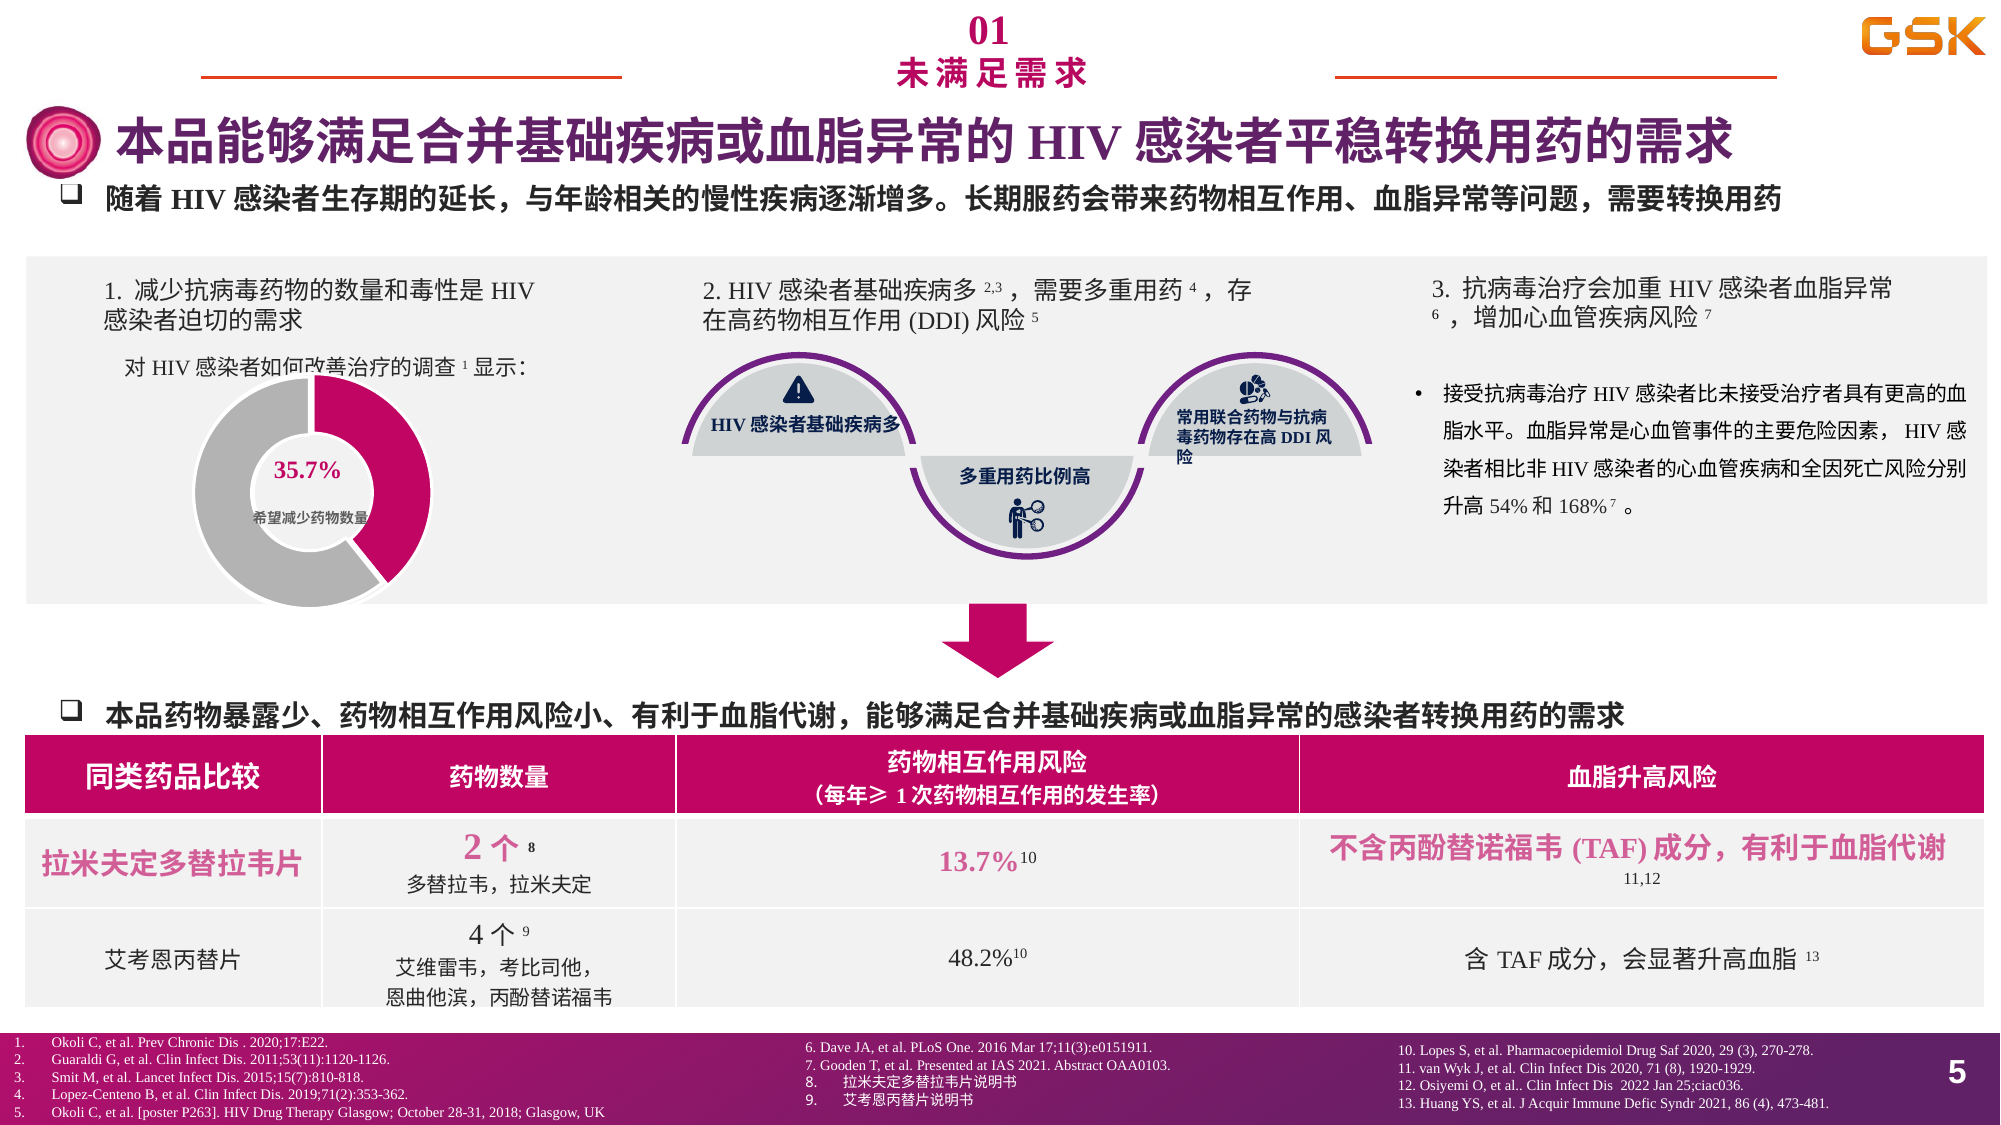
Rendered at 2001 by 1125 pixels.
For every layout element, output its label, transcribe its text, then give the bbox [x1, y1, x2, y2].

table_header 药物相互作用风险 （每年≥1次药物相互作用的发生率） [677, 740, 1299, 813]
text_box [200, 0, 1778, 93]
table_cell 2个8 多替拉韦，拉米夫定 [323, 819, 675, 907]
table_cell 13.7%10 [677, 819, 1299, 907]
text_box 接受抗病毒治疗HIV感染者比未接受治疗者具有更高的血脂水平。血脂异常是心血管事件的主要危险因素，HIV感染者相比非HIV感染者的心血管疾病和全因死亡风险分别升高54%和168% 7 。 [1400, 360, 2000, 526]
table_cell 艾考恩丙替片 [25, 909, 321, 1007]
table_cell 48.2%10 [677, 909, 1299, 1007]
table_cell 4个9 艾维雷韦，考比司他， 恩曲他滨，丙酚替诺福韦 [323, 909, 675, 1007]
text_box 1. 减少抗病毒药物的数量和毒性是HIV感染者迫切的需求 [89, 267, 569, 342]
text_box [935, 602, 1061, 672]
text_box 对HIV感染者如何改善治疗的调查1显示： [110, 346, 1079, 388]
table_header 药物数量 [323, 740, 675, 813]
text_box 5 [1914, 1042, 2000, 1103]
text_box 随着HIV感染者生存期的延长，与年龄相关的慢性疾病逐渐增多。长期服药会带来药物相互作用、血脂异常等问题，需要转换用药 [43, 172, 1957, 223]
picture [21, 94, 109, 184]
text_box 本品药物暴露少、药物相互作用风险小、有利于血脂代谢，能够满足合并基础疾病或血脂异常的感染者转换用药的需求 [43, 672, 1799, 740]
picture [689, 1033, 2000, 1125]
text_box Okoli C, et al. Prev Chronic Dis . 2020;17:E22. Guaraldi G, et al. Clin Infect Dis. 2011;53(11):1120-1126. Smit M, et al. Lancet Infect Dis. 2015;15(7):810-818. Lopez-Centeno B, et al. Clin Infect Dis. 2019;71(2):353-362. Okoli C, et al. [poster P263]. HIV Drug Therapy Glasgow; October 28-31, 2018; Glasgow, UK [0, 1025, 689, 1125]
table_cell 拉米夫定多替拉韦片 [25, 819, 321, 907]
table_cell 含TAF成分，会显著升高血脂13 [1300, 909, 1984, 1007]
table_header 同类药品比较 [25, 735, 321, 813]
picture [1862, 17, 1986, 55]
text_box [26, 256, 1988, 605]
table_cell 不含丙酚替诺福韦(TAF)成分，有利于血脂代谢11,12 [1300, 819, 1984, 907]
text_box 2. HIV感染者基础疾病多2,3，需要多重用药4，存在高药物相互作用(DDI)风险5 [688, 267, 1274, 342]
table_header 血脂升高风险 [1300, 735, 1984, 813]
text_box 10. Lopes S, et al. Pharmacoepidemiol Drug Saf 2020, 29 (3), 270-278. 11. van Wyk J, et al. Clin Infect Dis 2020, 71 (8), 1920-1929. 12. Osiyemi O, et al.. Clin Infect Dis 2022 Jan 25;ciac036. 13. Huang YS, et al. J Acquir Immune Defic Syndr 2021, 86 (4), 473-481. [1383, 1016, 1942, 1119]
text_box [680, 351, 1384, 560]
text_box 本品能够满足合并基础疾病或血脂异常的HIV感染者平稳转换用药的需求 [109, 102, 1815, 172]
picture [1942, 1033, 2000, 1042]
text_box 6. Dave JA, et al. PLoS One. 2016 Mar 17;11(3):e0151911. 7. Gooden T, et al. Presented at IAS 2021. Abstract OAA0103. 拉米夫定多替拉韦片说明书 艾考恩丙替片说明书 [790, 1030, 1383, 1116]
text_box 3. 抗病毒治疗会加重HIV感染者血脂异常6 ，增加心血管疾病风险7 [1417, 264, 1957, 340]
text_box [139, 368, 480, 617]
